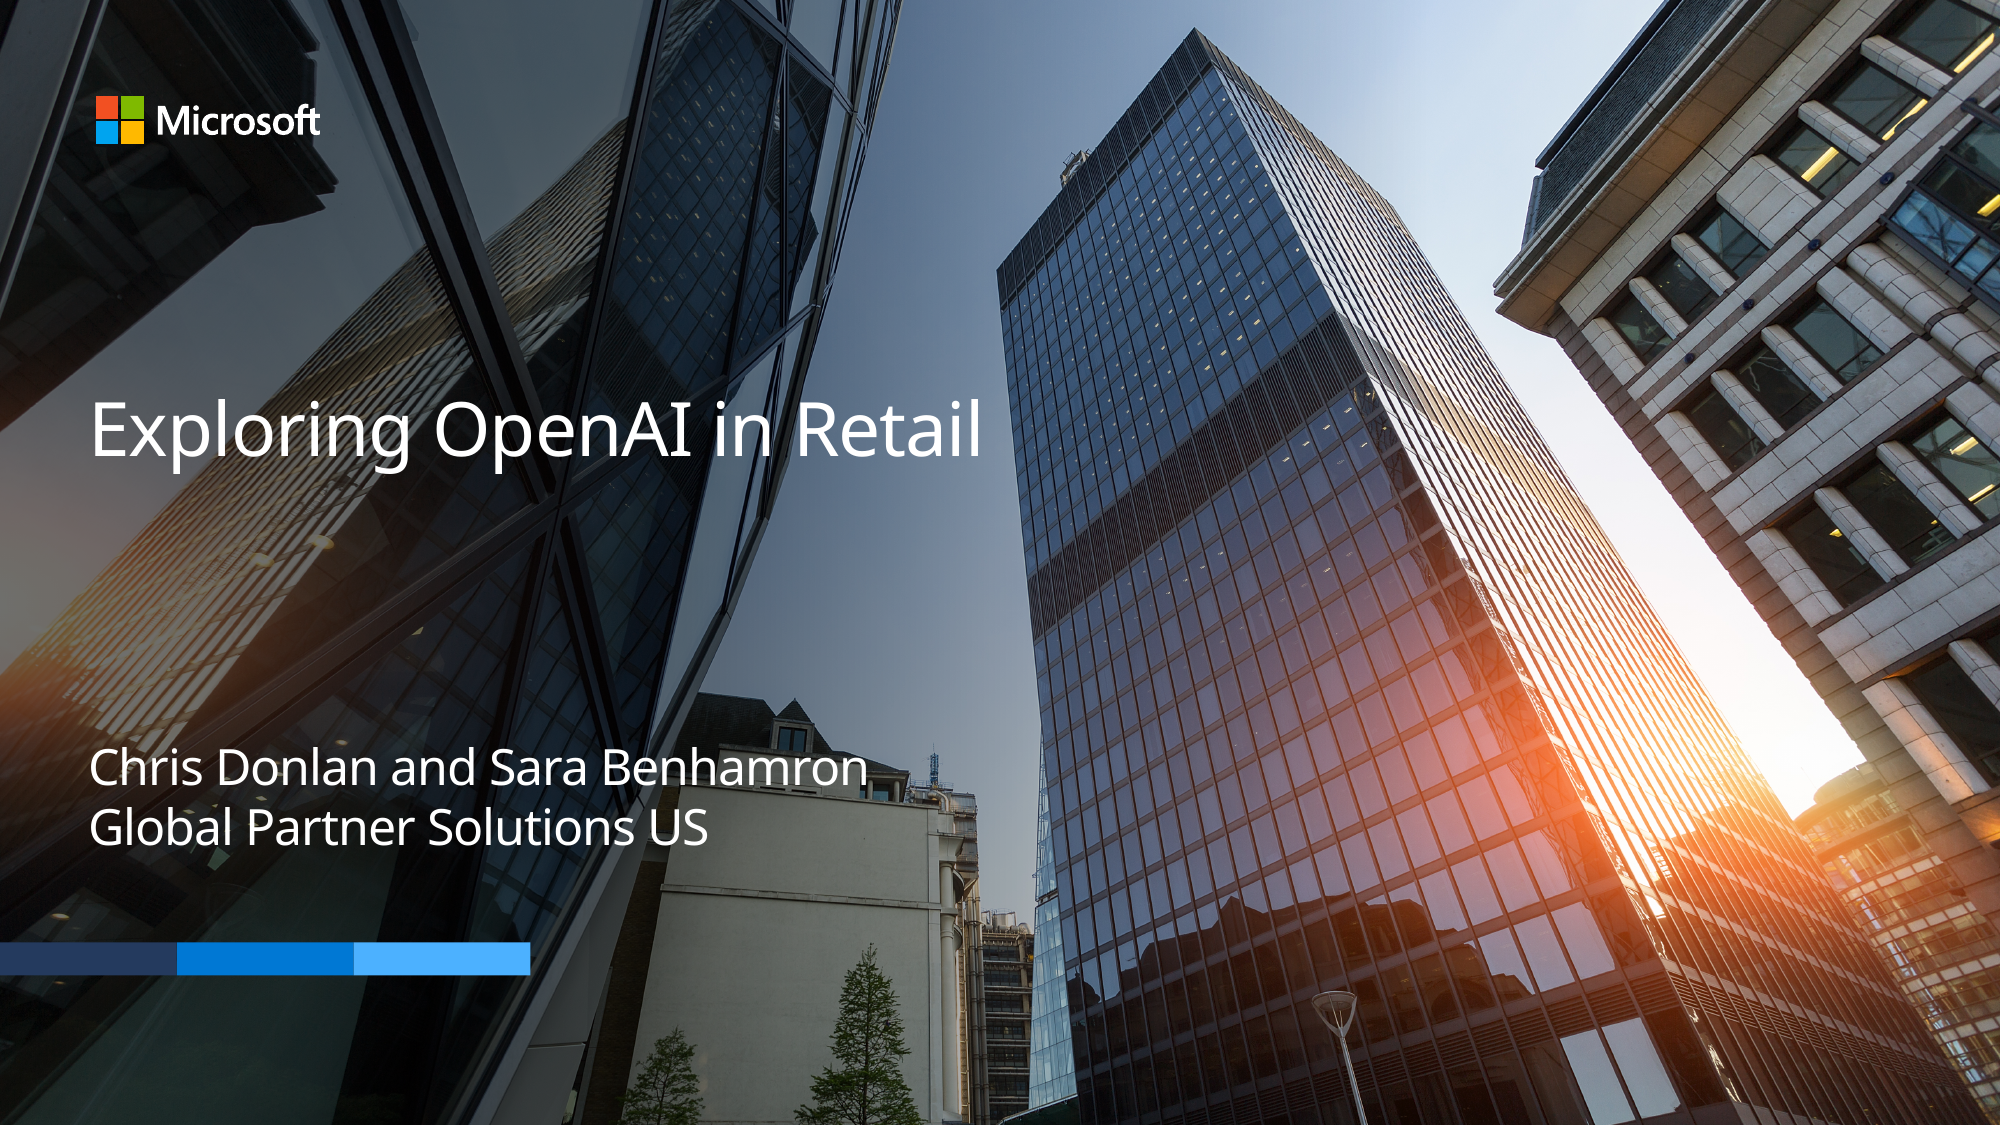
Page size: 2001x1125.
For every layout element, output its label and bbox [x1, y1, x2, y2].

text_box [0, 942, 531, 976]
picture [0, 0, 2000, 1125]
